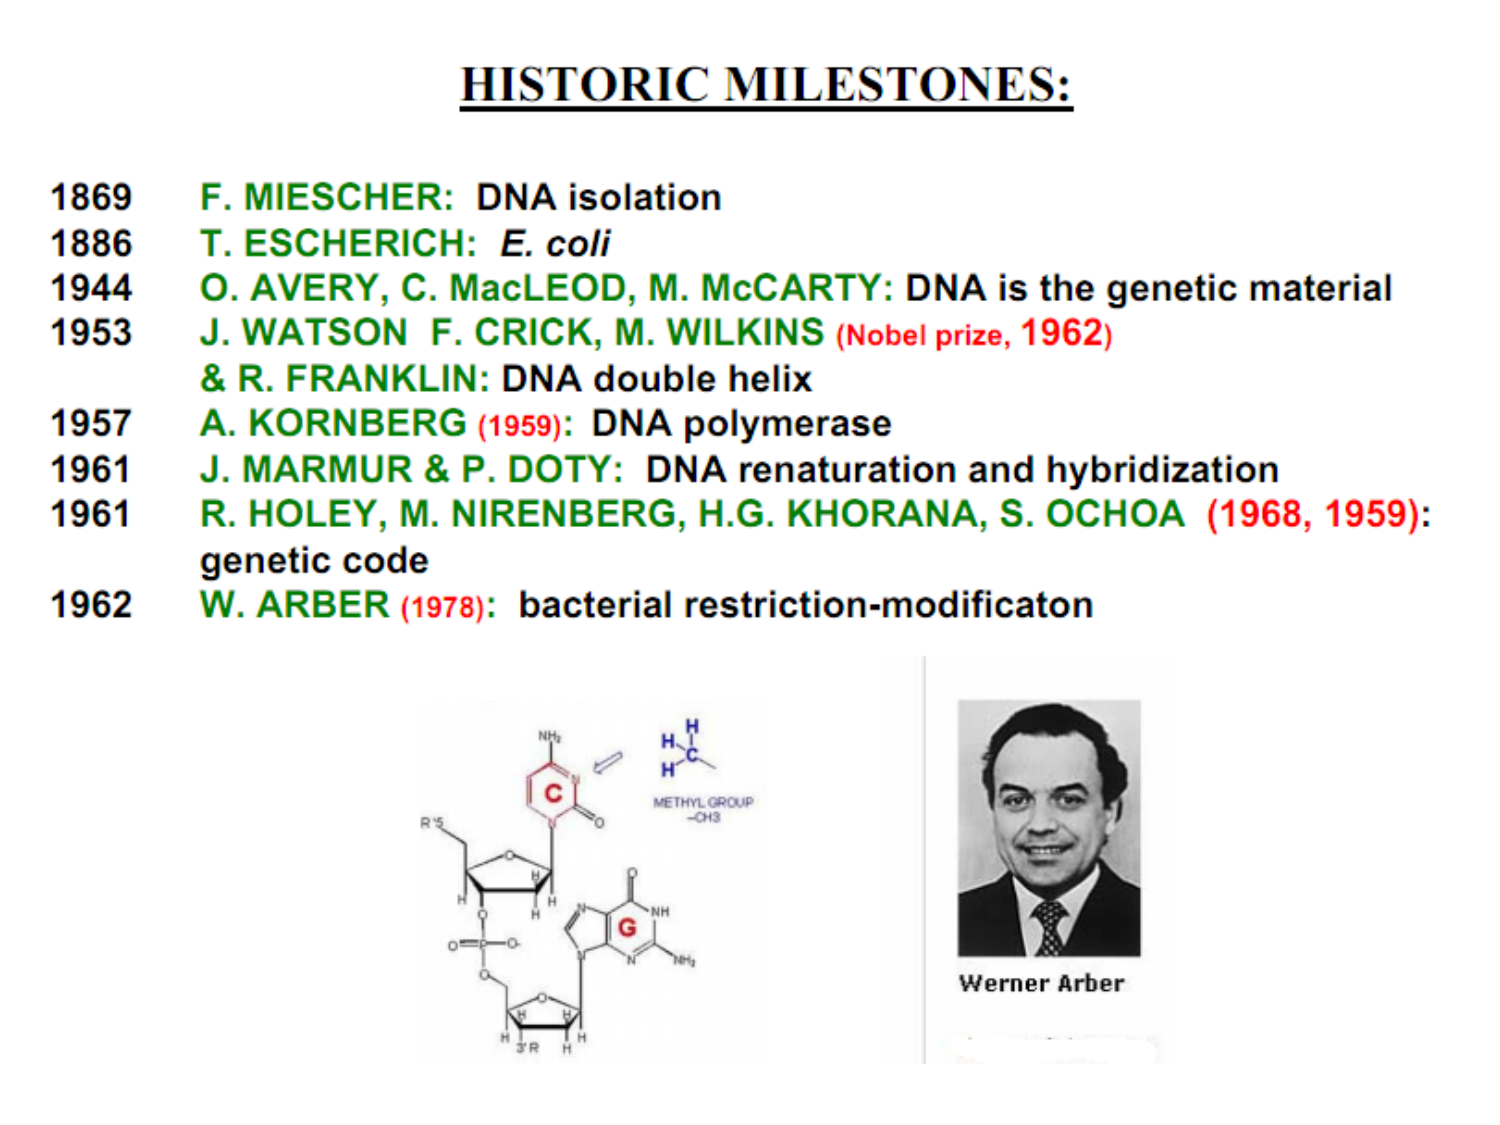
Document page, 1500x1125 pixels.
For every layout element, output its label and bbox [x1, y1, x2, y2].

picture [29, 64, 1460, 1064]
